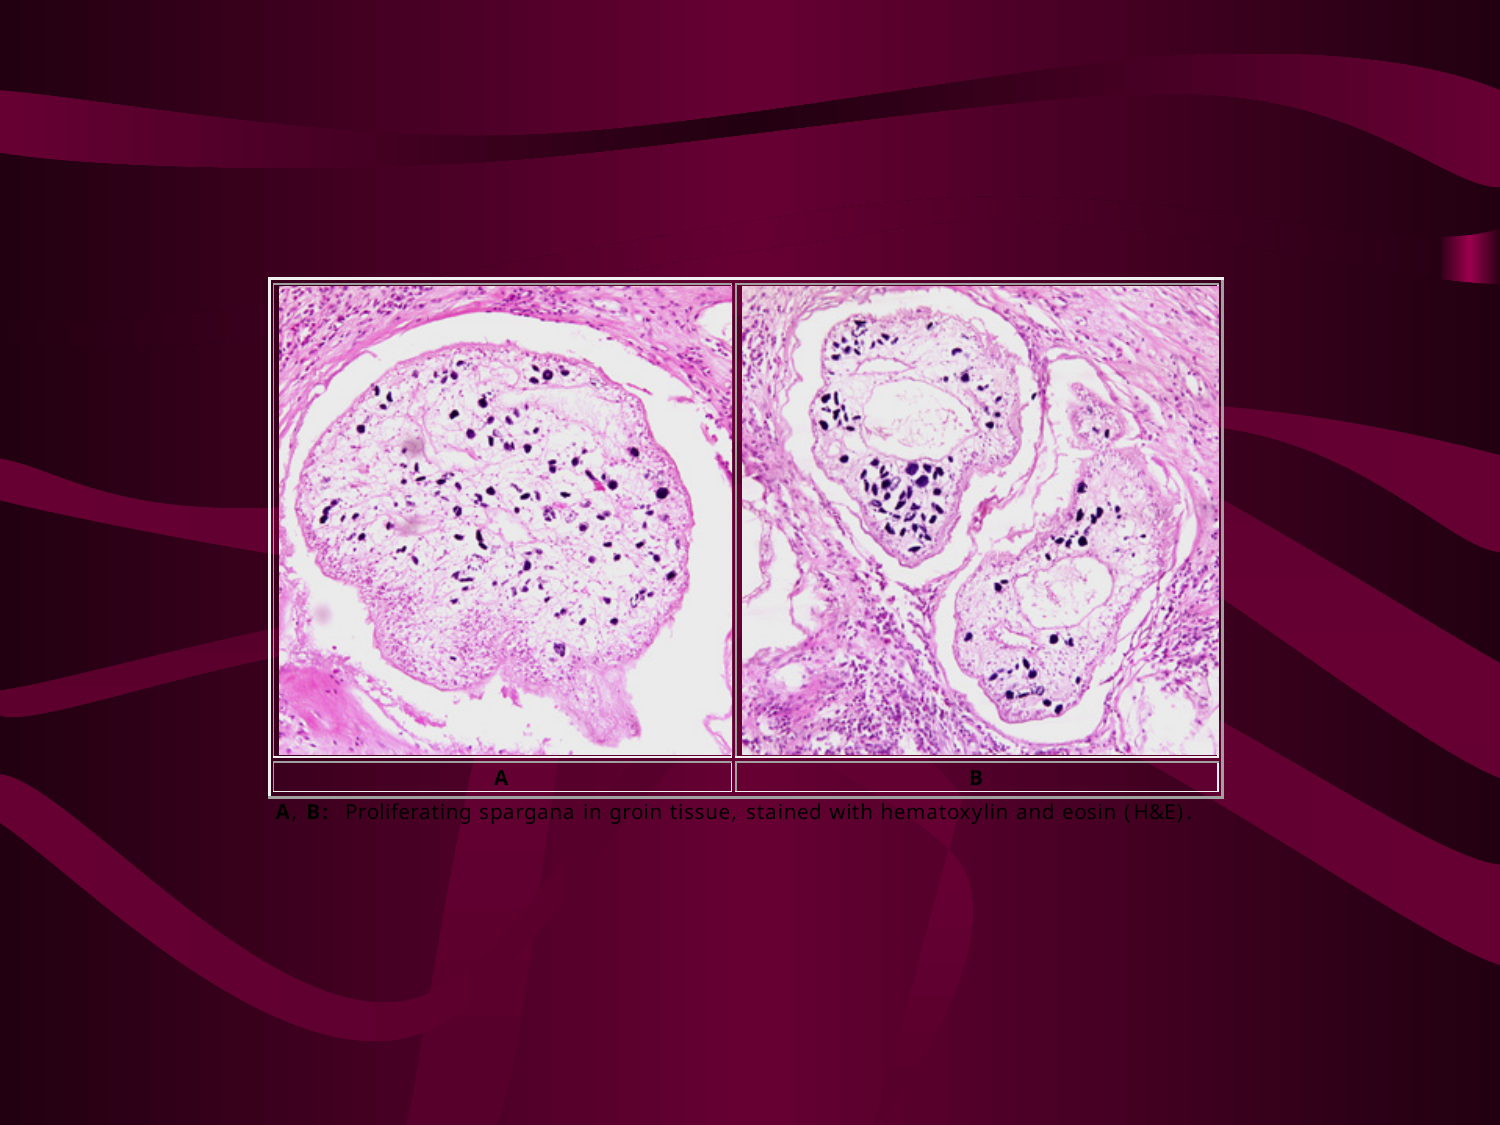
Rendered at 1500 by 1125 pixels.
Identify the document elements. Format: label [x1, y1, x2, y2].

picture [267, 276, 1233, 850]
